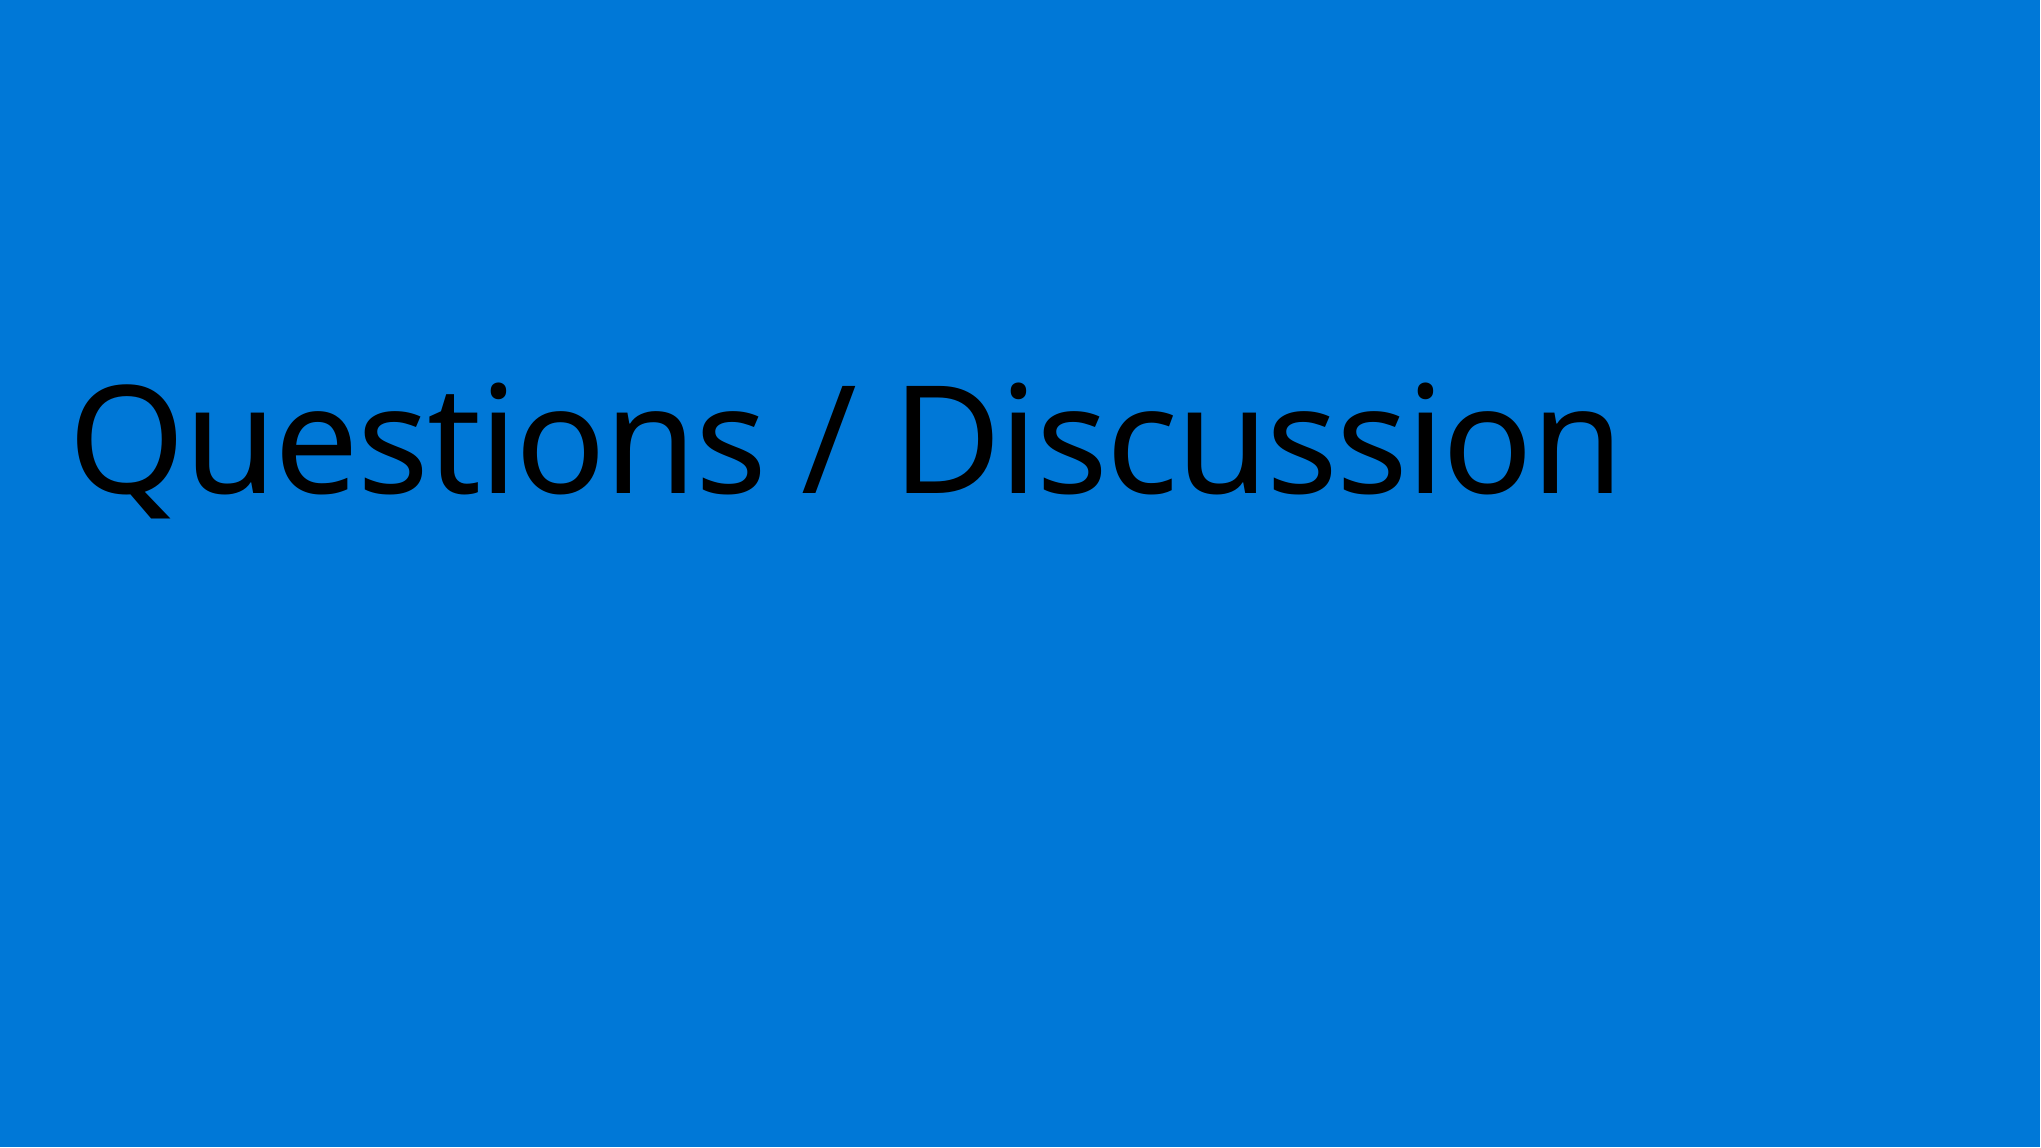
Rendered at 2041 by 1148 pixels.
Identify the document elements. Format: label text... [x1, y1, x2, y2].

title Questions / Discussion [45, 348, 1996, 543]
